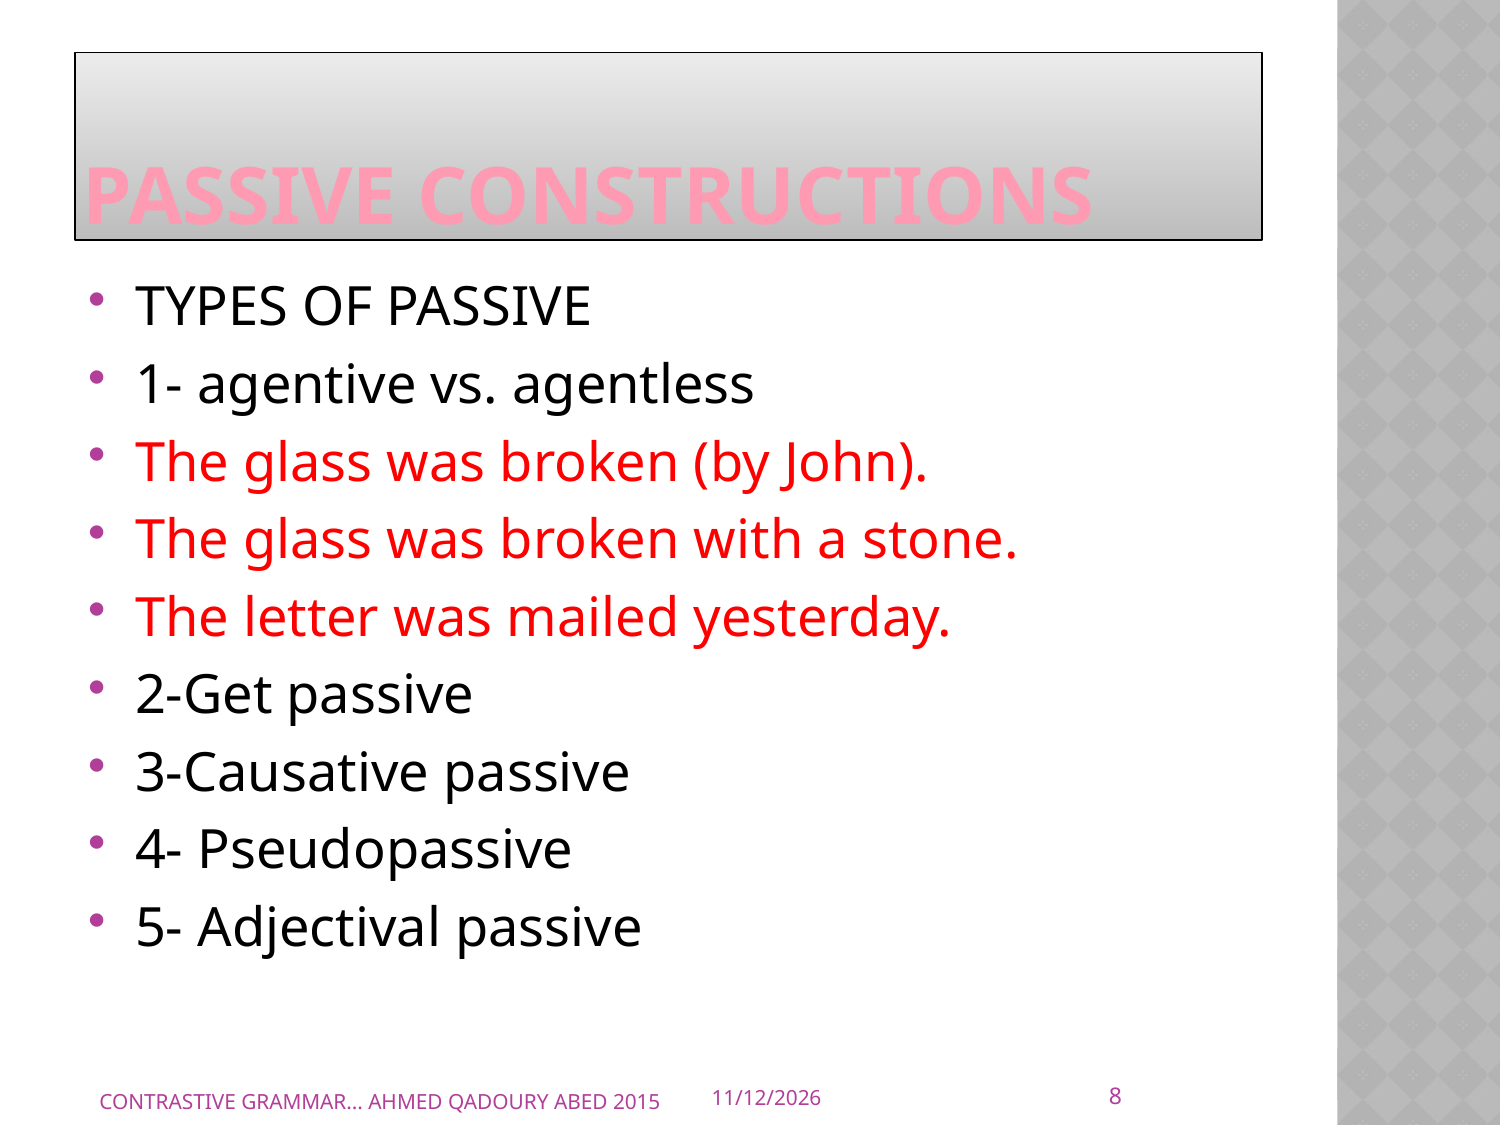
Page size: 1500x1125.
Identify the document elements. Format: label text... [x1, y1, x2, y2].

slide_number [696, 1075, 1025, 1114]
slide_number 8 [1025, 1075, 1123, 1113]
footer CONTRASTIVE GRAMMAR... AHMED QADOURY ABED 2015 [75, 1075, 675, 1114]
title PASSIVE CONSTRUCTIONS [74, 52, 1263, 241]
list TYPES OF PASSIVE 1- agentive vs. agentless The glass was broken (by John). The glass was broken with a stone. The letter was mailed yesterday. 2-Get passive 3-Causative passive 4- Pseudopassive 5- Adjectival passive [74, 263, 1263, 1060]
